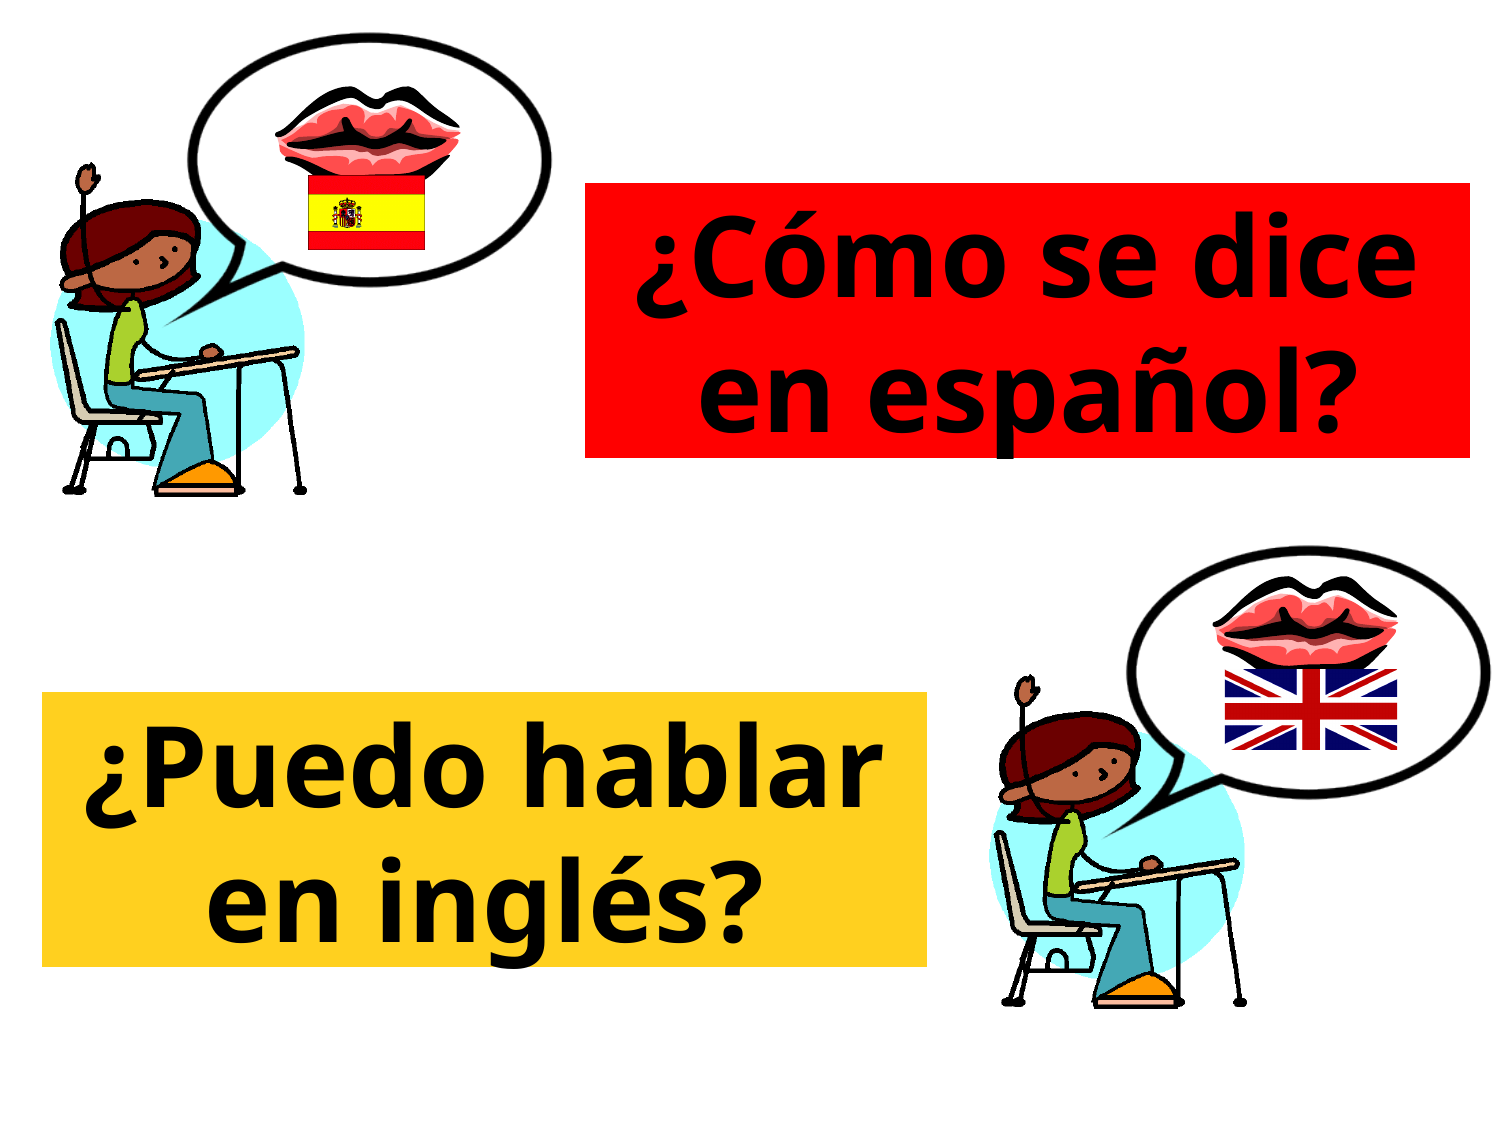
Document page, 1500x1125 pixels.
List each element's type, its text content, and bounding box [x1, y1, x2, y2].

picture [49, 24, 561, 497]
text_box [274, 85, 462, 250]
text_box ¿Puedo hablar en inglés? [37, 687, 932, 973]
text_box ¿Cómo se dice en español? [580, 178, 1475, 463]
picture [989, 537, 1500, 1009]
